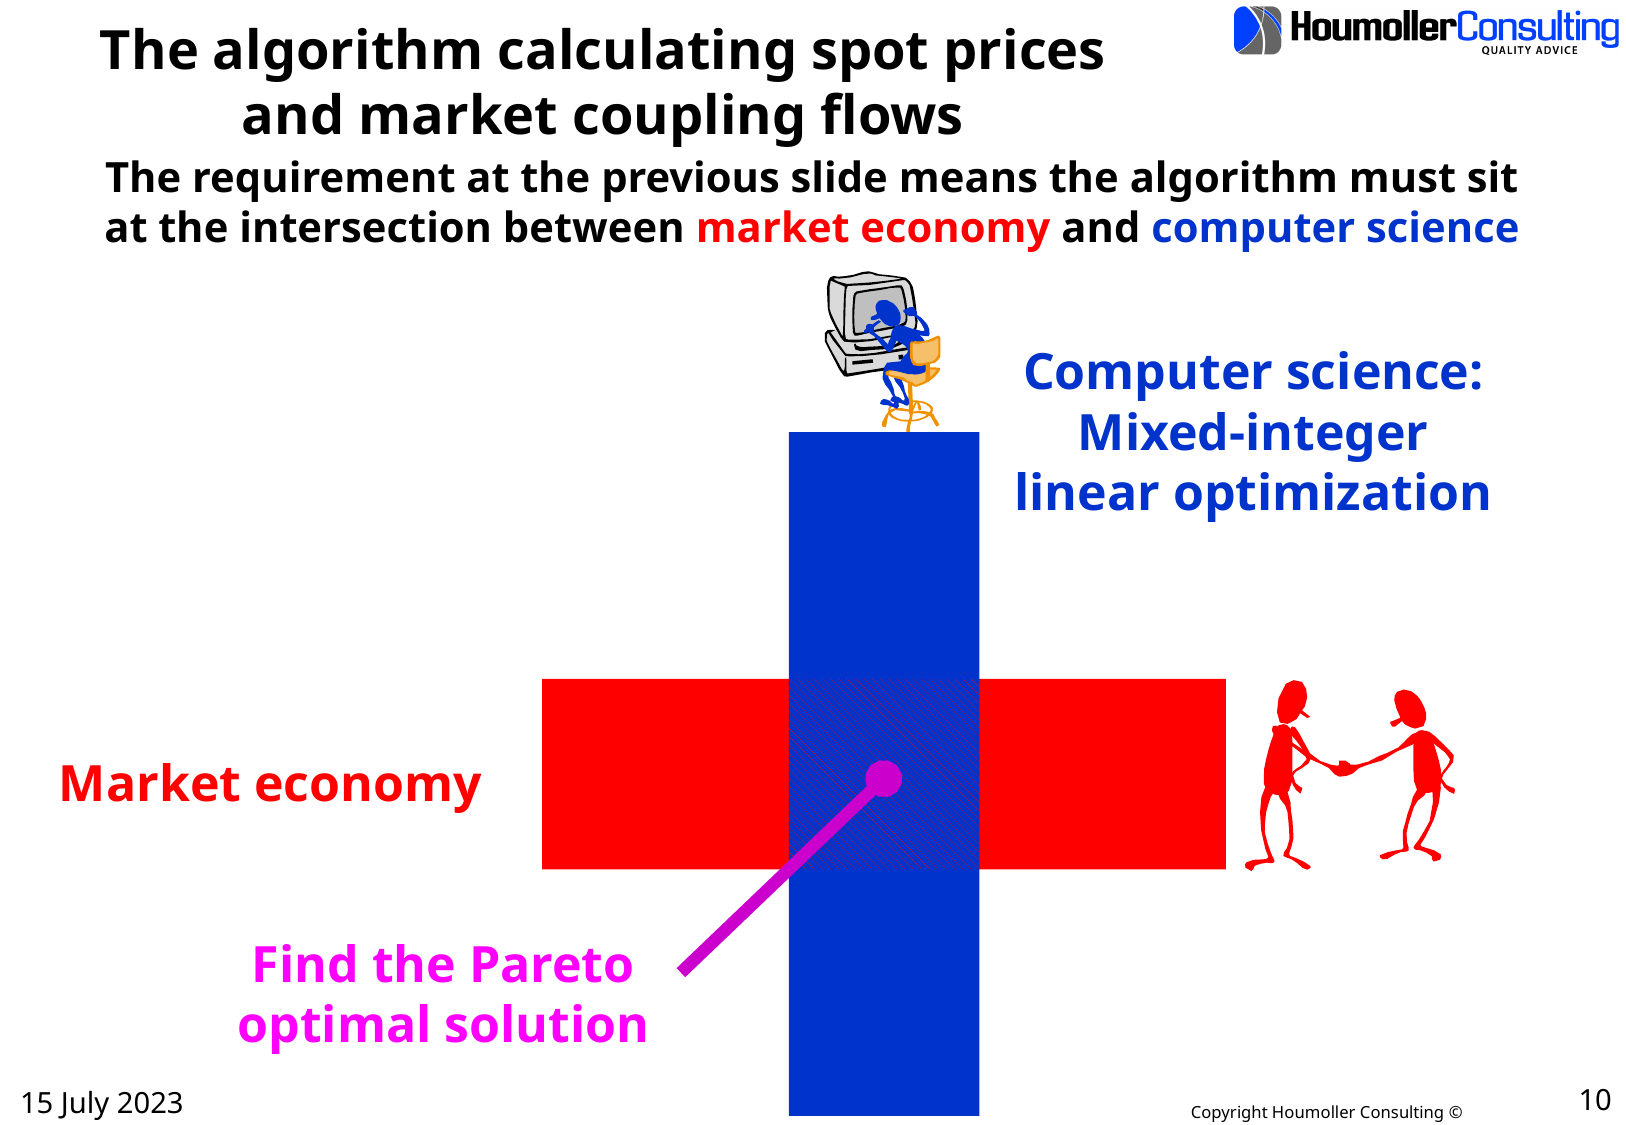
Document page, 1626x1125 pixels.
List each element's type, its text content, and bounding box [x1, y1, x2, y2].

text_box The requirement at the previous slide means the algorithm must sit at the intersection between market economy and computer science [89, 143, 1535, 259]
picture [1234, 6, 1619, 55]
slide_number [4, 1063, 344, 1125]
slide_number 10 [1288, 1063, 1625, 1125]
title The algorithm calculating spot prices and market coupling flows [0, 0, 1207, 162]
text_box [788, 271, 1537, 1117]
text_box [197, 778, 884, 1062]
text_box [20, 678, 783, 872]
